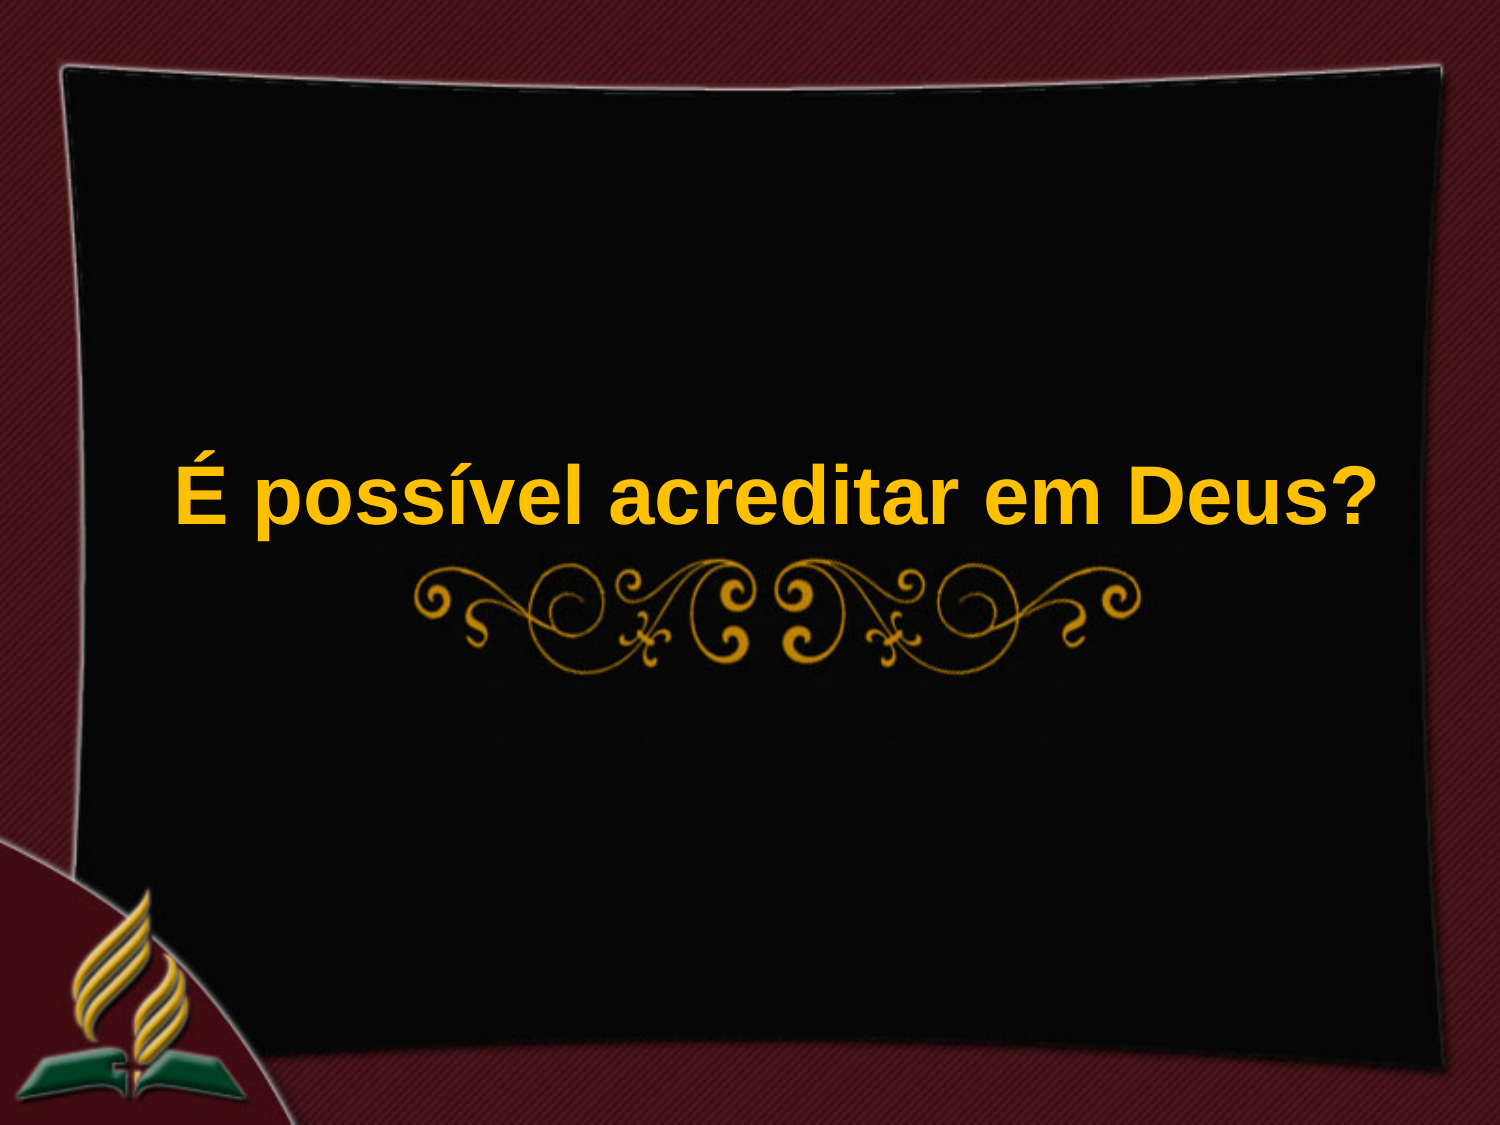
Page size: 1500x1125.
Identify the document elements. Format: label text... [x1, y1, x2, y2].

text_box É possível acreditar em Deus? [159, 433, 1397, 549]
picture [0, 0, 1500, 1125]
